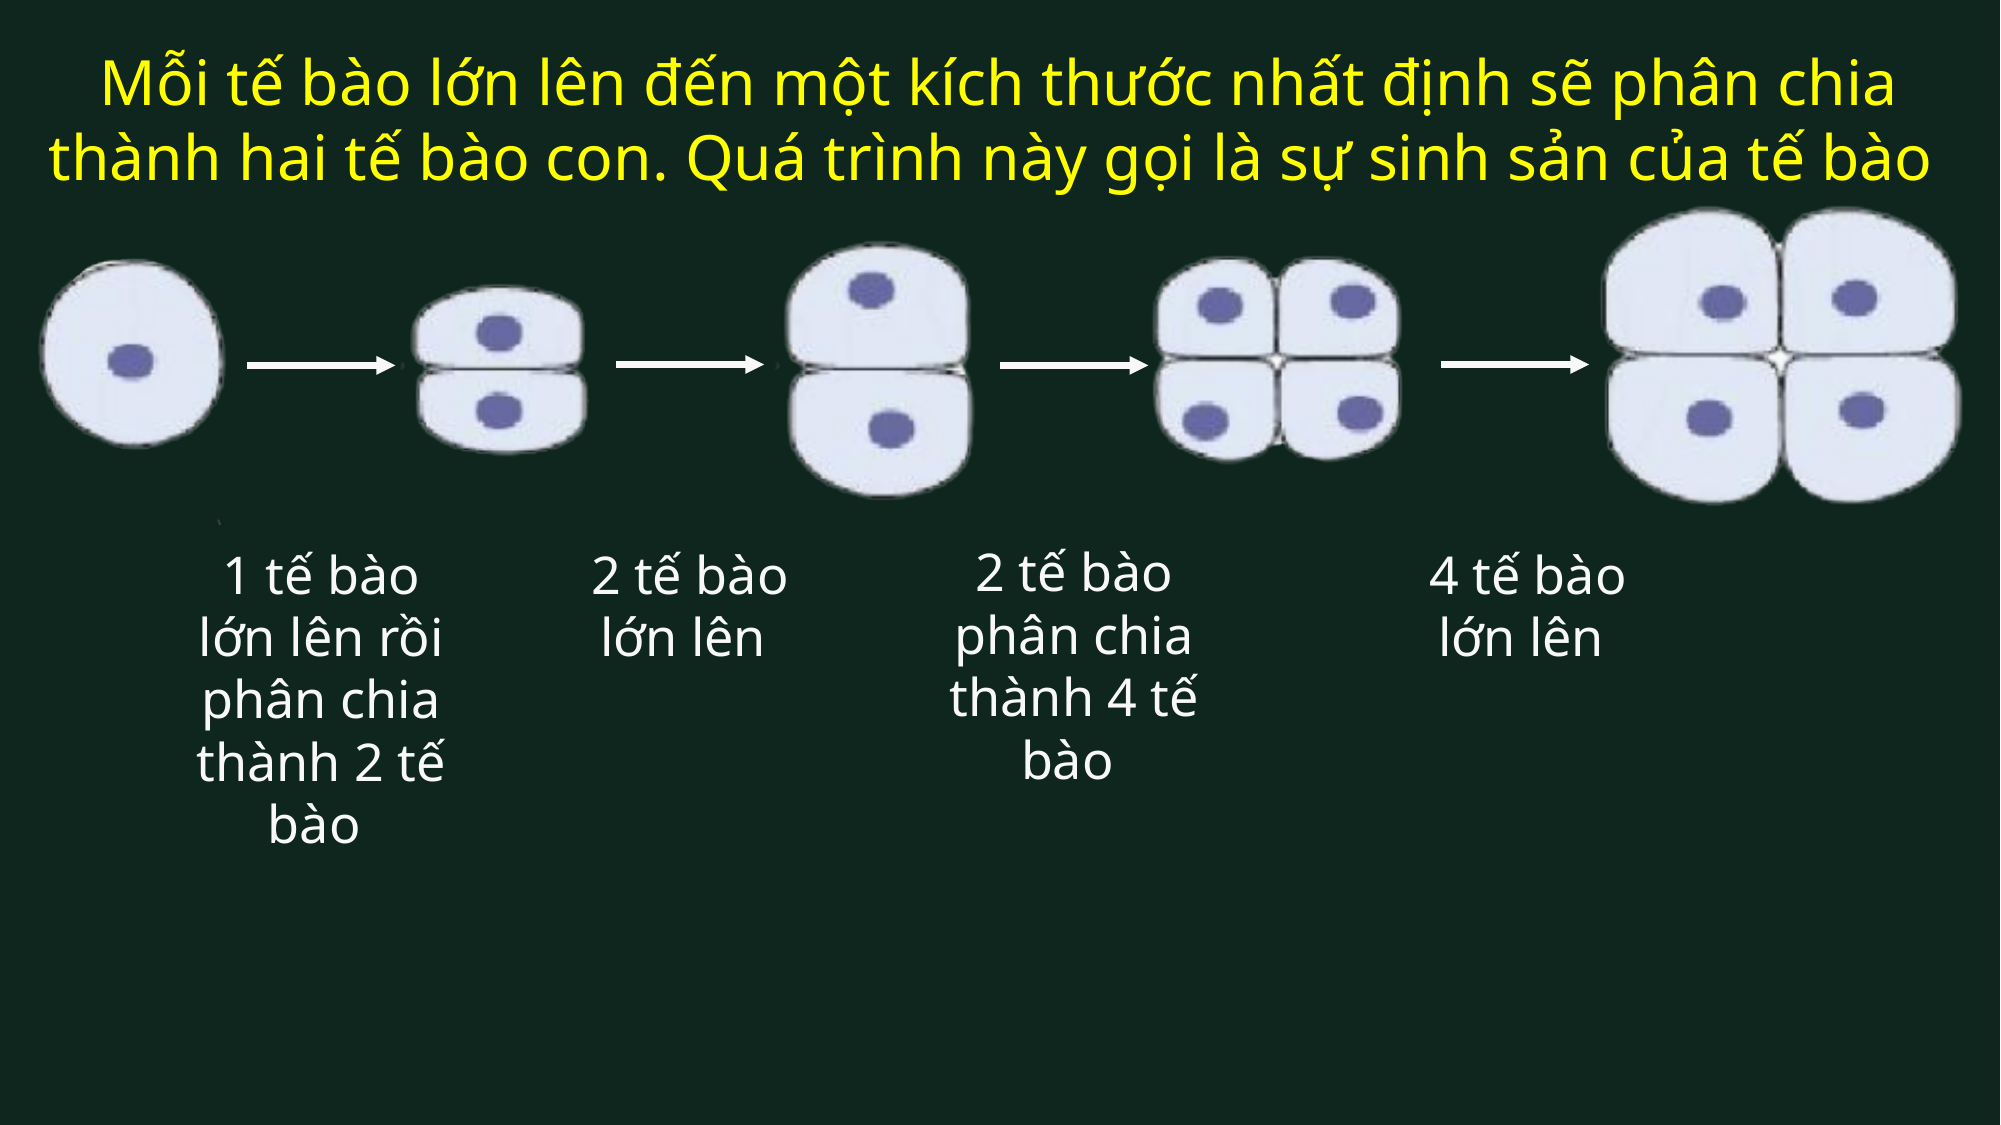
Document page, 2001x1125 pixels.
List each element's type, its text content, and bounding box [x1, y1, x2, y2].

text_box 1 tế bào lớn lên rồi phân chia thành 2 tế bào [171, 536, 471, 633]
picture [24, 201, 1976, 525]
title Mỗi tế bào lớn lên đến một kích thước nhất định sẽ phân chia thành hai tế bào con. Quá trình này gọi là sự sinh sản của tế bào [24, 22, 1975, 129]
text_box 4 tế bào lớn lên [1378, 536, 1678, 633]
text_box 2 tế bào phân chia thành 4 tế bào [924, 536, 1224, 631]
text_box 2 tế bào lớn lên [540, 536, 840, 633]
